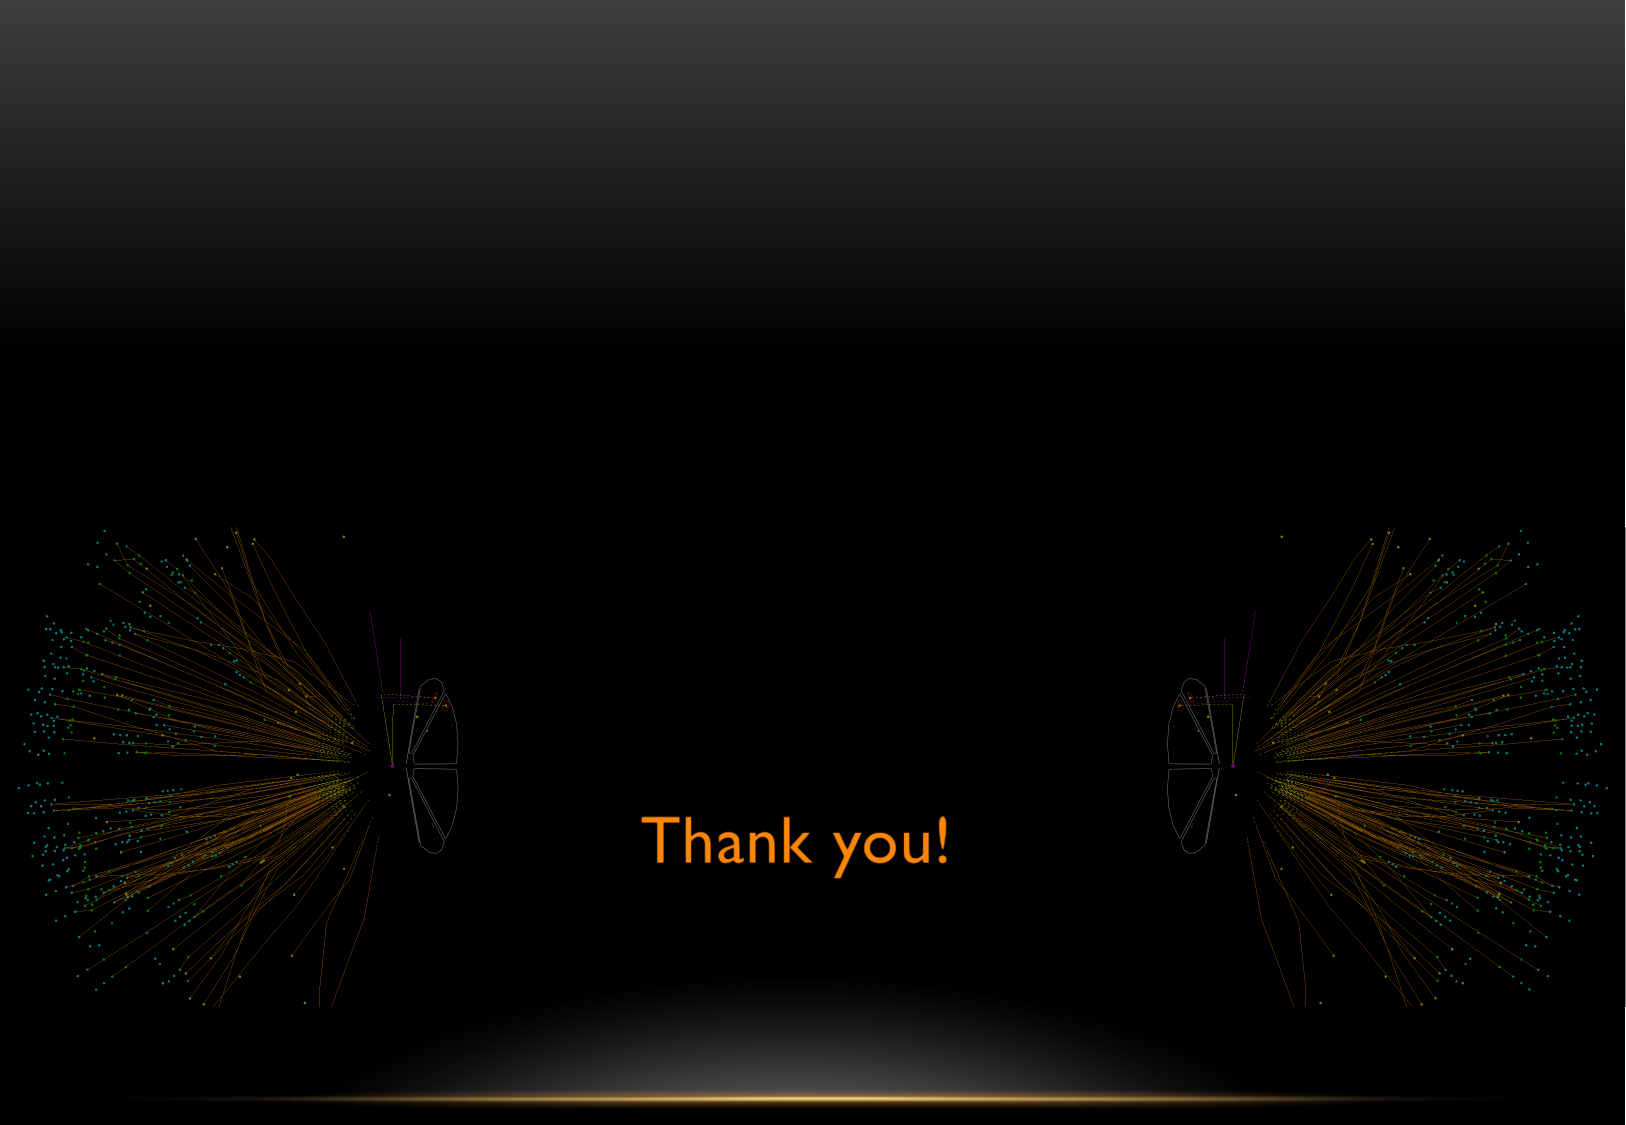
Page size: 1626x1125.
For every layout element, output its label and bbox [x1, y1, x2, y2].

picture [0, 125, 1625, 1125]
